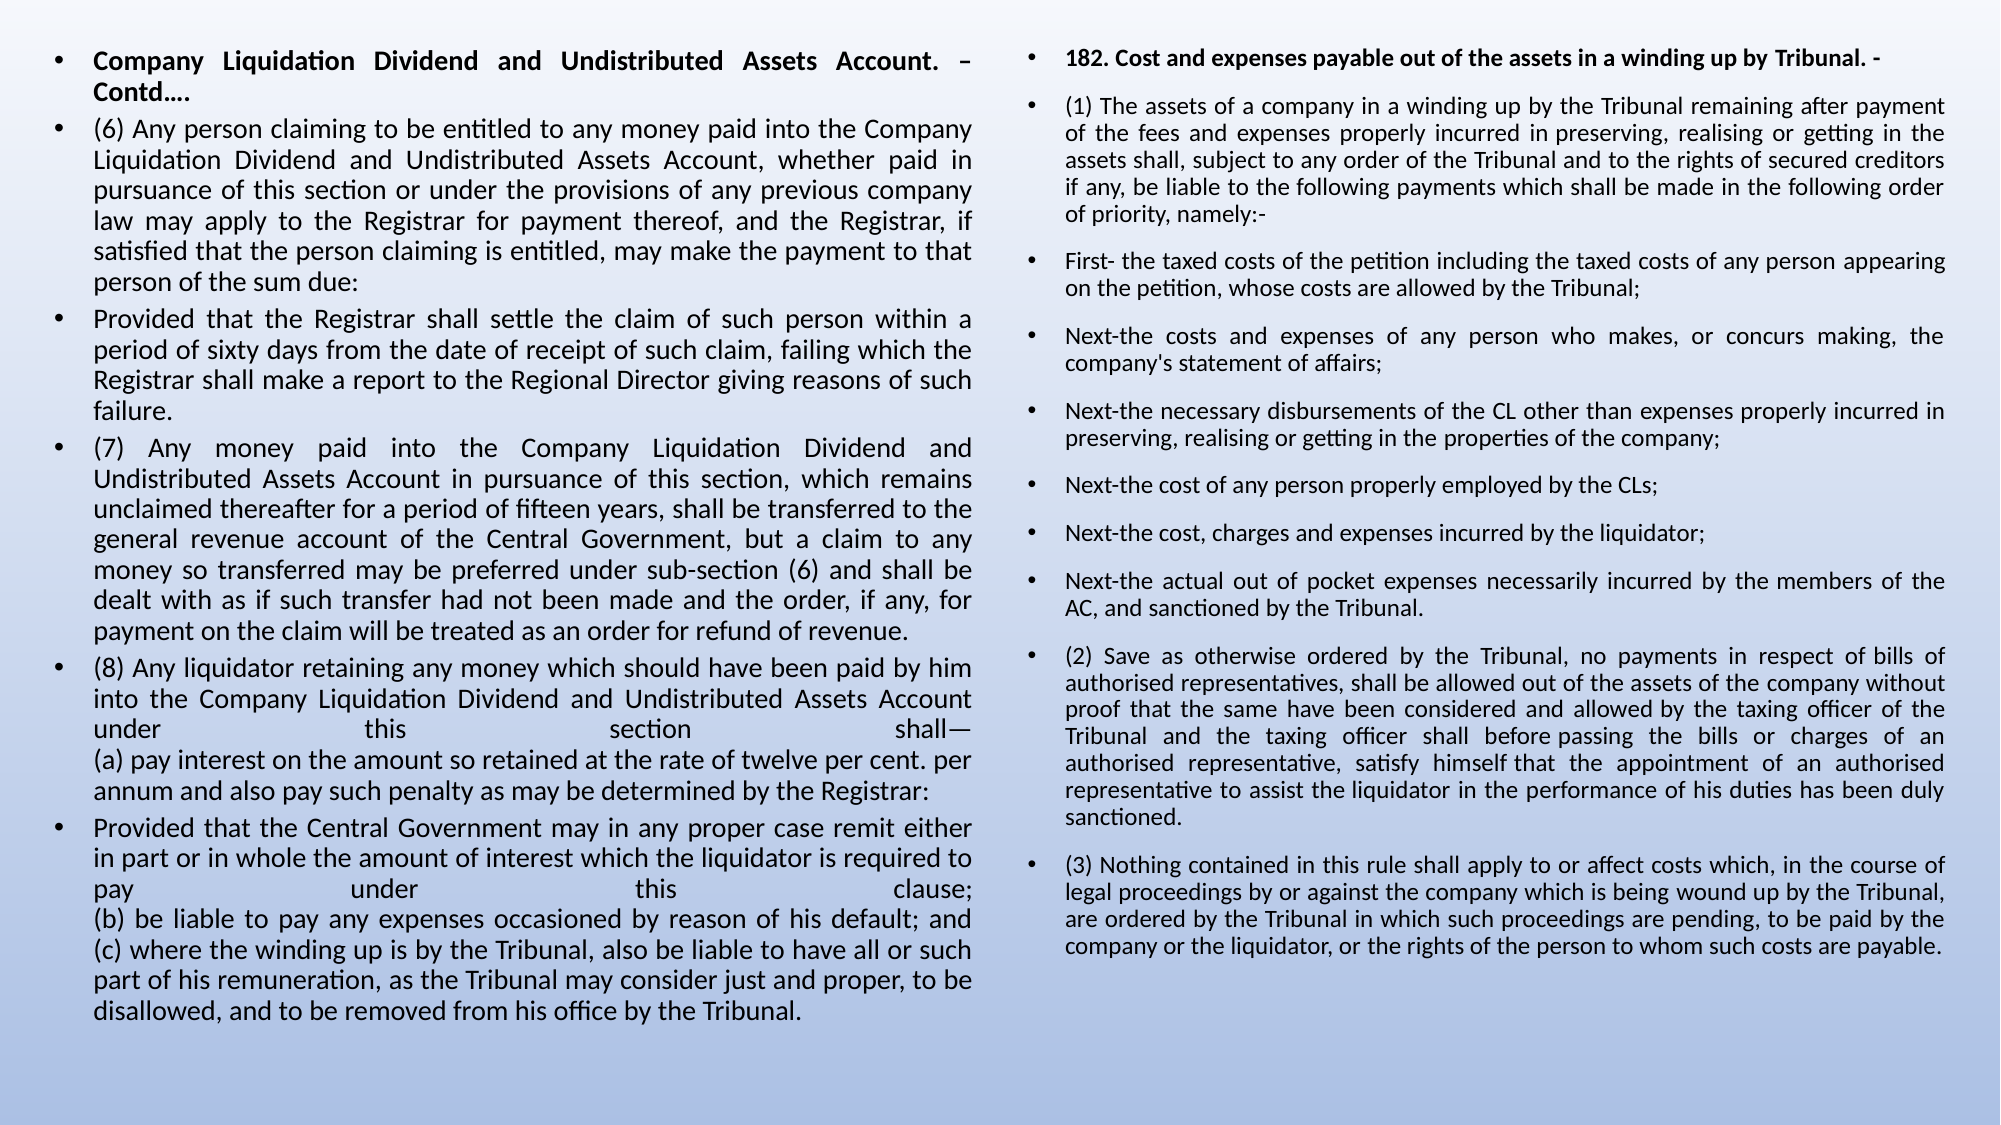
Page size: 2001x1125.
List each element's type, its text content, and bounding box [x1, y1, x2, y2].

list Company Liquidation Dividend and Undistributed Assets Account. – Contd…. (6) Any person claiming to be entitled to any money paid into the Company Liquidation Dividend and Undistributed Assets Account, whether paid in pursuance of this section or under the provisions of any previous company law may apply to the Registrar for payment thereof, and the Registrar, if satisfied that the person claiming is entitled, may make the payment to that person of the sum due: Provided that the Registrar shall settle the claim of such person within a period of sixty days from the date of receipt of such claim, failing which the Registrar shall make a report to the Regional Director giving reasons of such failure. (7) Any money paid into the Company Liquidation Dividend and Undistributed Assets Account in pursuance of this section, which remains unclaimed thereafter for a period of fifteen years, shall be transferred to the general revenue account of the Central Government, but a claim to any money so transferred may be preferred under sub-section (6) and shall be dealt with as if such transfer had not been made and the order, if any, for payment on the claim will be treated as an order for refund of revenue. (8) Any liquidator retaining any money which should have been paid by him into the Company Liquidation Dividend and Undistributed Assets Account under this section shall— (a) pay interest on the amount so retained at the rate of twelve per cent. per annum and also pay such penalty as may be determined by the Registrar: Provided that the Central Government may in any proper case remit either in part or in whole the amount of interest which the liquidator is required to pay under this clause; (b) be liable to pay any expenses occasioned by reason of his default; and (c) where the winding up is by the Tribunal, also be liable to have all or such part of his remuneration, as the Tribunal may consider just and proper, to be disallowed, and to be removed from his office by the Tribunal. [39, 38, 988, 1091]
list 182. Cost and expenses payable out of the assets in a winding up by Tribunal. - (1) The assets of a company in a winding up by the Tribunal remaining after payment of the fees and expenses properly incurred in preserving, realising or getting in the assets shall, subject to any order of the Tribunal and to the rights of secured creditors if any, be liable to the following payments which shall be made in the following order of priority, namely:- First- the taxed costs of the petition including the taxed costs of any person appearing on the petition, whose costs are allowed by the Tribunal; Next-the costs and expenses of any person who makes, or concurs making, the company's statement of affairs; Next-the necessary disbursements of the CL other than expenses properly incurred in preserving, realising or getting in the properties of the company; Next-the cost of any person properly employed by the CLs; Next-the cost, charges and expenses incurred by the liquidator; Next-the actual out of pocket expenses necessarily incurred by the members of the AC, and sanctioned by the Tribunal. (2) Save as otherwise ordered by the Tribunal, no payments in respect of bills of authorised representatives, shall be allowed out of the assets of the company without proof that the same have been considered and allowed by the taxing officer of the Tribunal and the taxing officer shall before passing the bills or charges of an authorised representative, satisfy himself that the appointment of an authorised representative to assist the liquidator in the performance of his duties has been duly sanctioned. (3) Nothing contained in this rule shall apply to or affect costs which, in the course of legal proceedings by or against the company which is being wound up by the Tribunal, are ordered by the Tribunal in which such proceedings are pending, to be paid by the company or the liquidator, or the rights of the person to whom such costs are payable. [1012, 37, 1961, 1090]
